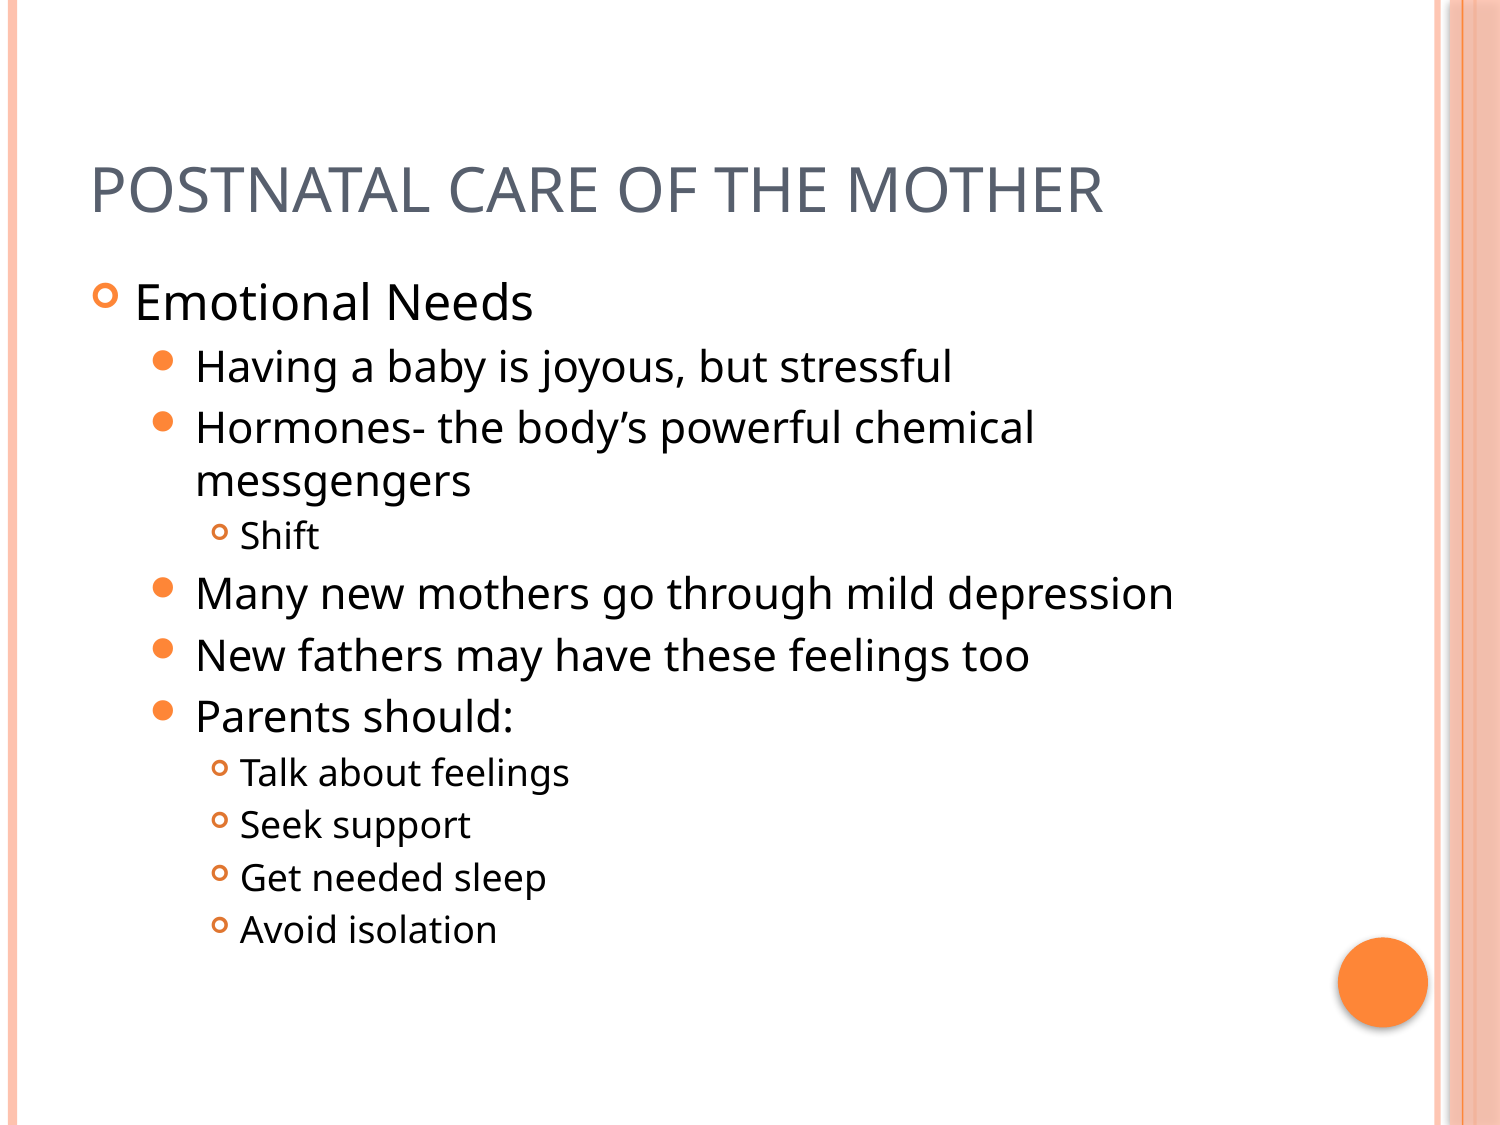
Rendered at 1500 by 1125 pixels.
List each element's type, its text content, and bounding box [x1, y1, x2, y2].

list Emotional Needs Having a baby is joyous, but stressful Hormones- the body’s powerful chemical messgengers Shift Many new mothers go through mild depression New fathers may have these feelings too Parents should: Talk about feelings Seek support Get needed sleep Avoid isolation [75, 262, 1300, 1062]
title Postnatal Care of The Mother [75, 45, 1300, 233]
